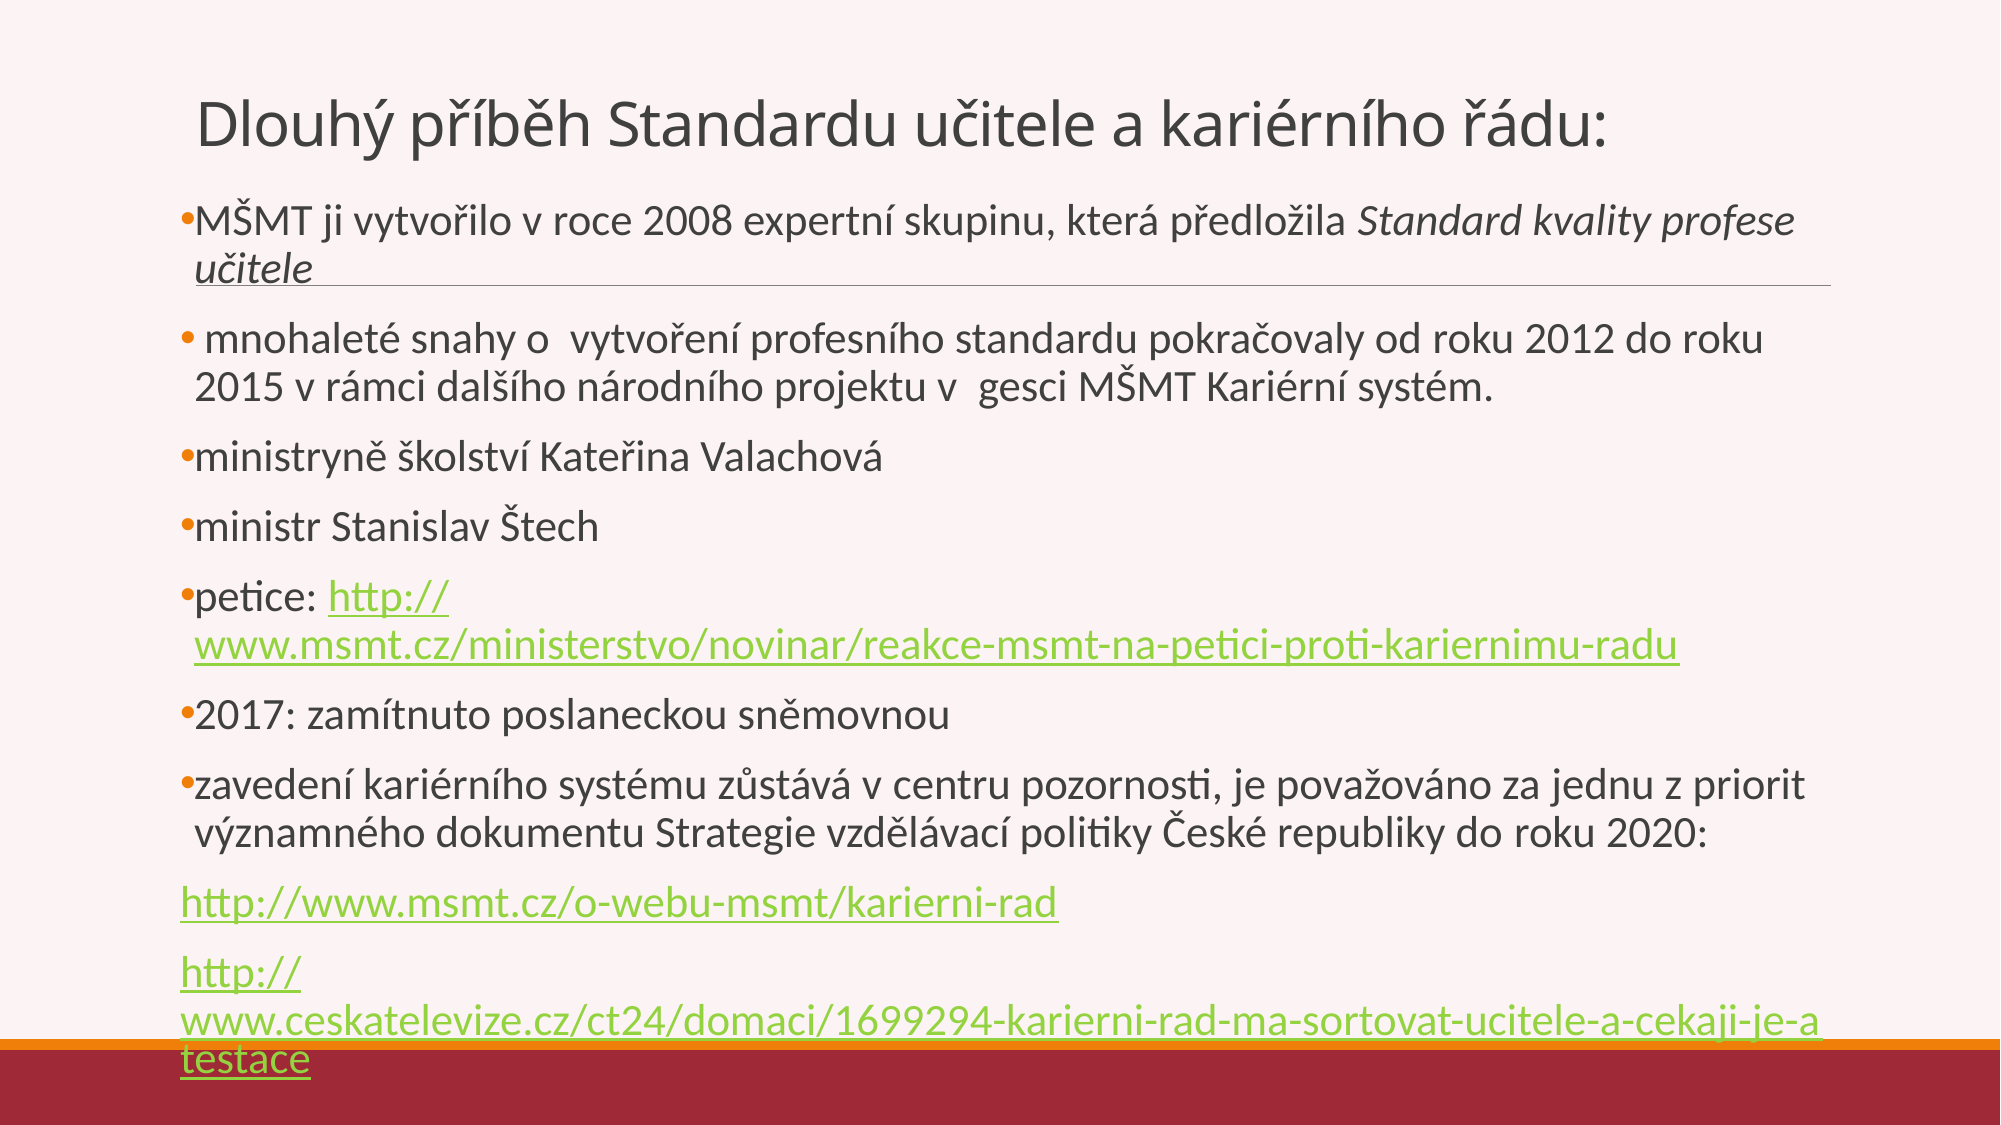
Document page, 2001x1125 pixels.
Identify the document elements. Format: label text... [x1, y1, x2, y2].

title Dlouhý příběh Standardu učitele a kariérního řádu: [180, 47, 1800, 130]
list MŠMT ji vytvořilo v roce 2008 expertní skupinu, která předložila Standard kvality profese učitele mnohaleté snahy o vytvoření profesního standardu pokračovaly od roku 2012 do roku 2015 v rámci dalšího národního projektu v gesci MŠMT Kariérní systém. ministryně školství Kateřina Valachová ministr Stanislav Štech petice: http://www.msmt.cz/ministerstvo/novinar/reakce-msmt-na-petici-proti-kariernimu-radu 2017: zamítnuto poslaneckou sněmovnou zavedení kariérního systému zůstává v centru pozornosti, je považováno za jednu z priorit významného dokumentu Strategie vzdělávací politiky České republiky do roku 2020: http://www.msmt.cz/o-webu-msmt/karierni-rad http://www.ceskatelevize.cz/ct24/domaci/1699294-karierni-rad-ma-sortovat-ucitele-a-cekaji-je-atestace [180, 130, 1830, 1069]
